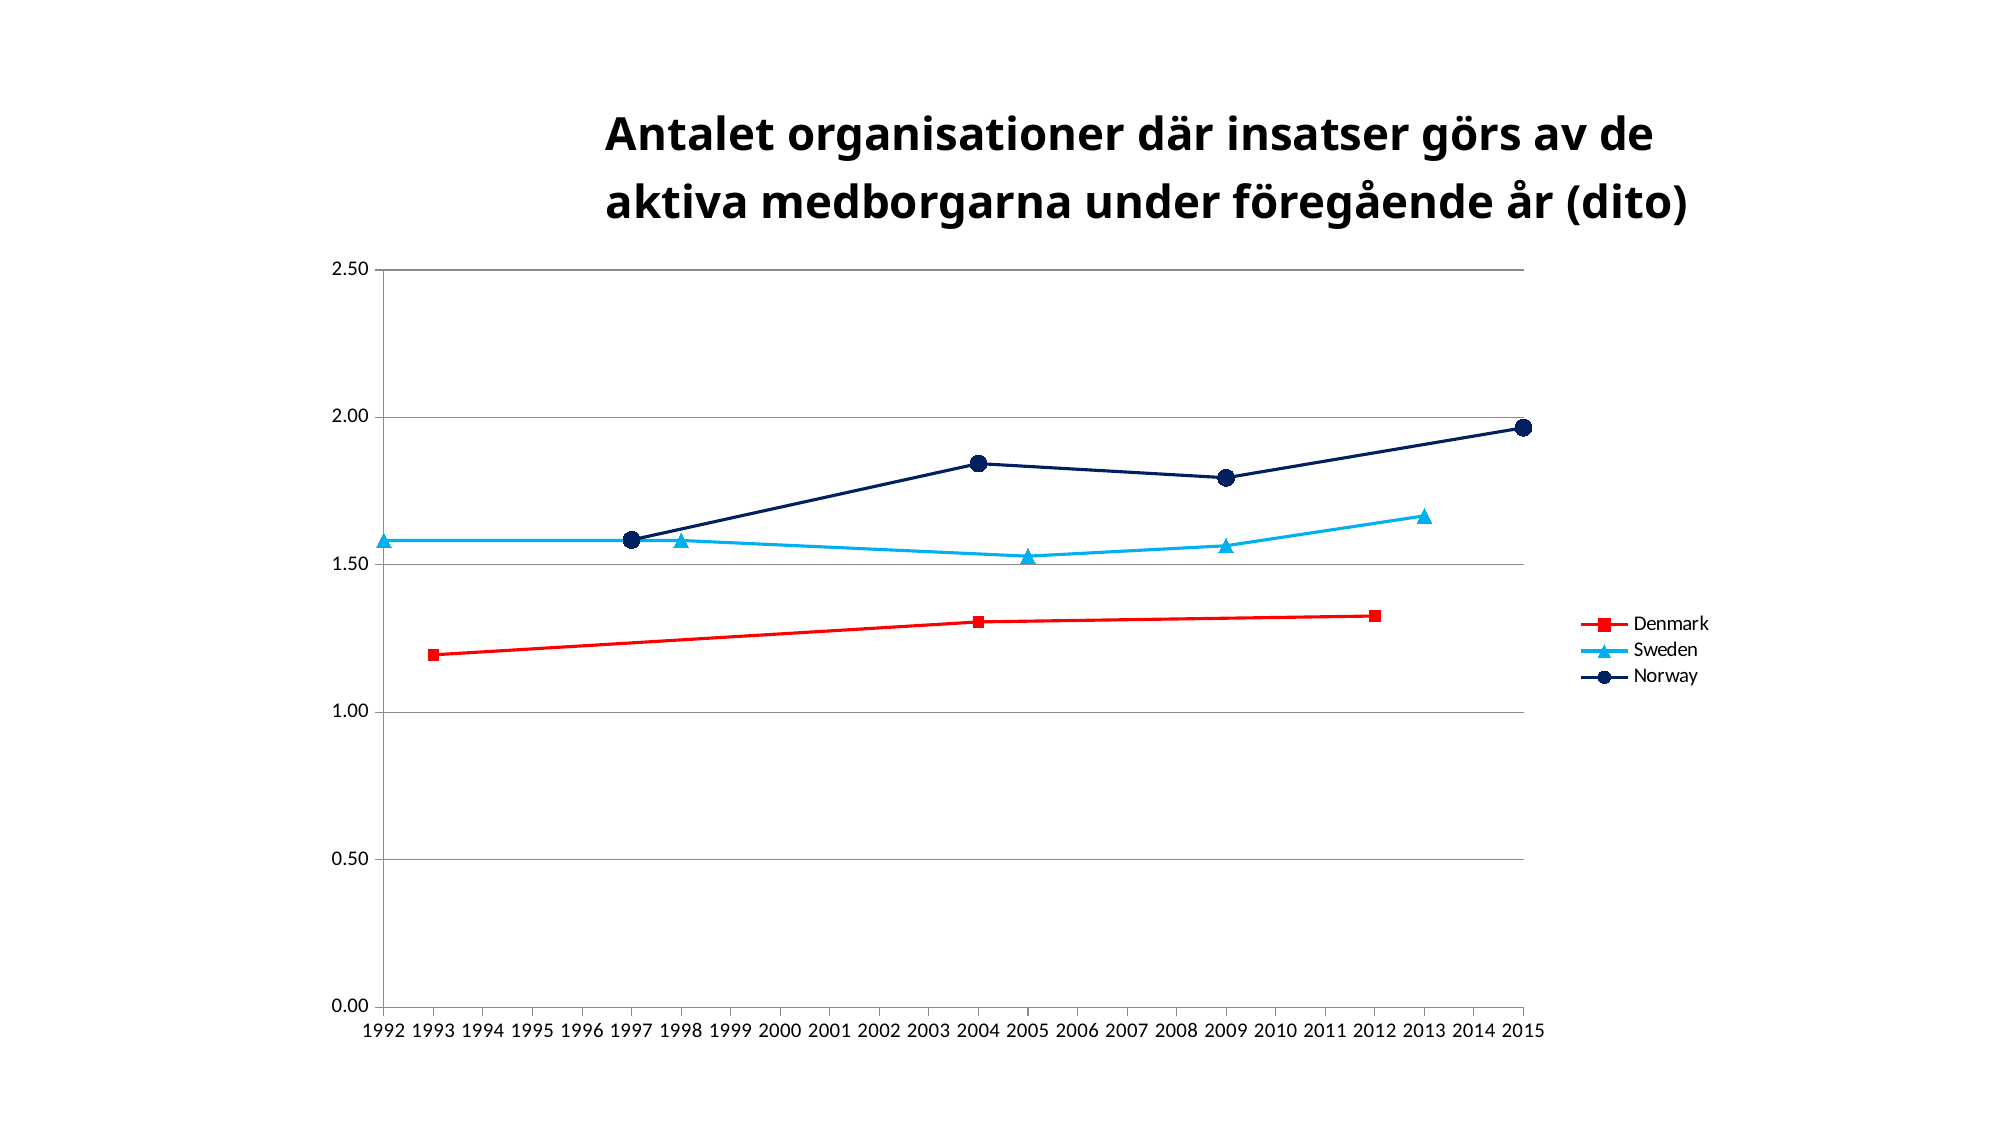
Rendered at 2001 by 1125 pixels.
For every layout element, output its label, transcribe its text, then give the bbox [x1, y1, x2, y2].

chart [303, 243, 1729, 1059]
title Antalet organisationer där insatser görs av de aktiva medborgarna under föregående år (dito) [590, 78, 1729, 243]
